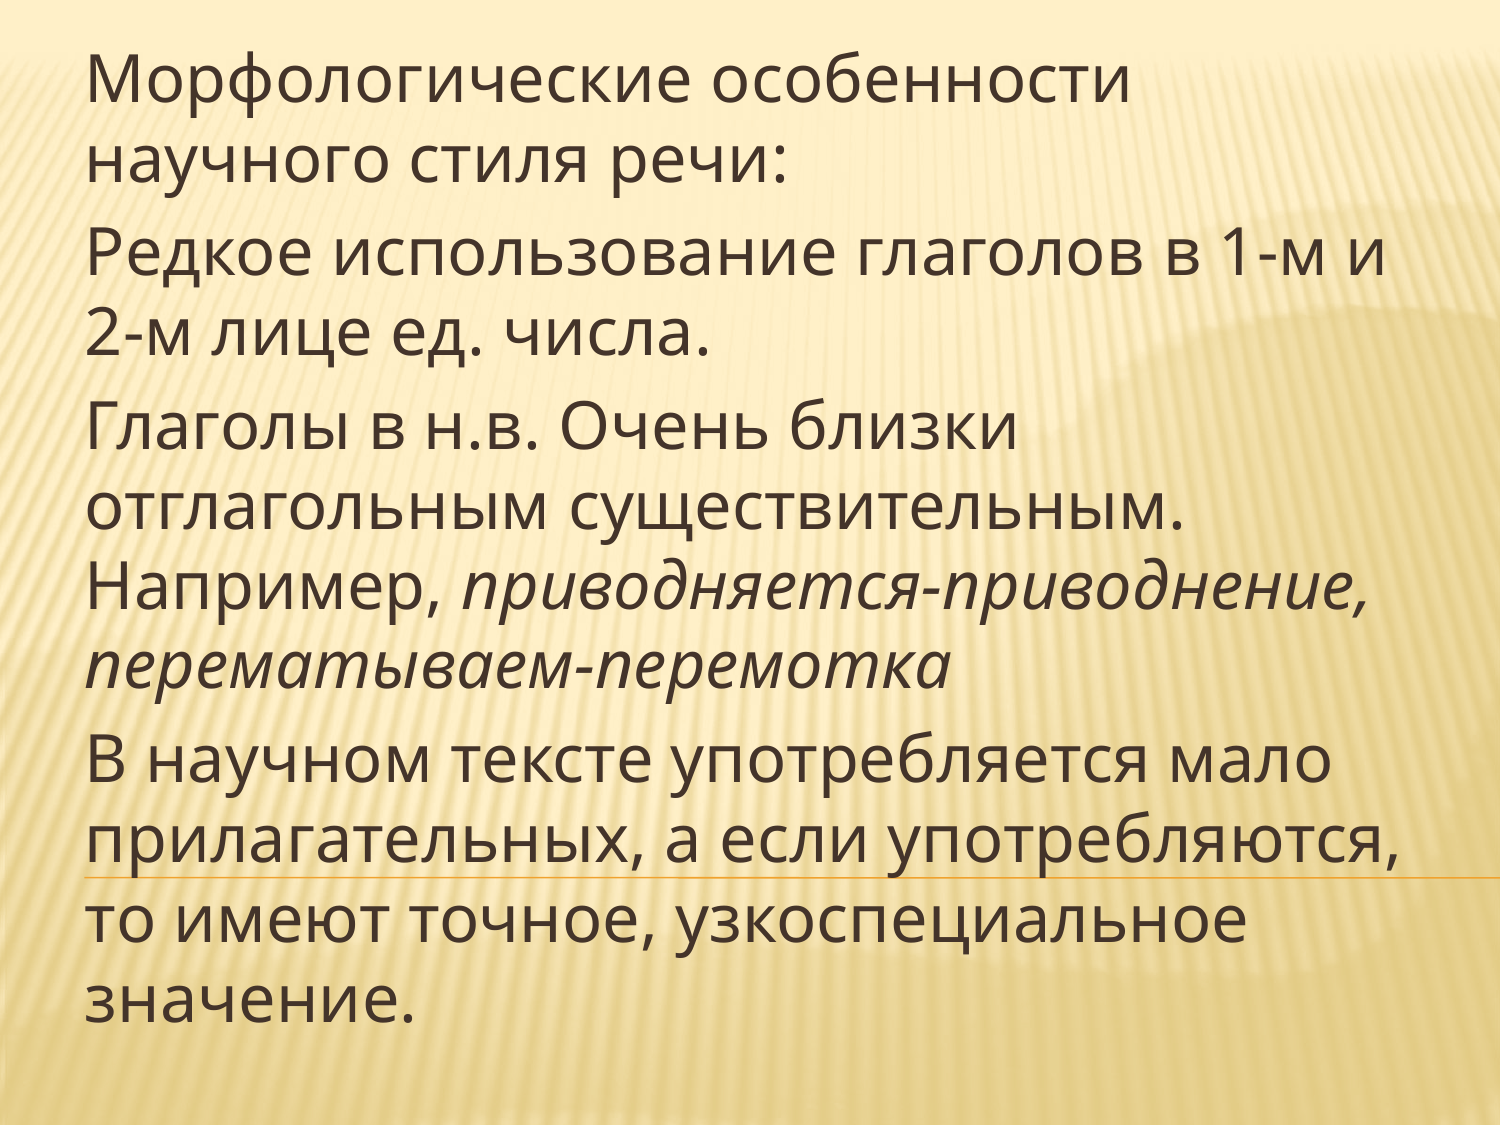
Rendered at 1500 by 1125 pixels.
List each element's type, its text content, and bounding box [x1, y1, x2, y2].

subtitle Морфологические особенности научного стиля речи: Редкое использование глаголов в 1-м и 2-м лице ед. числа. Глаголы в н.в. Очень близки отглагольным существительным. Например, приводняется-приводнение, перематываем-перемотка В научном тексте употребляется мало прилагательных, а если употребляются, то имеют точное, узкоспециальное значение. [70, 503, 1454, 1043]
